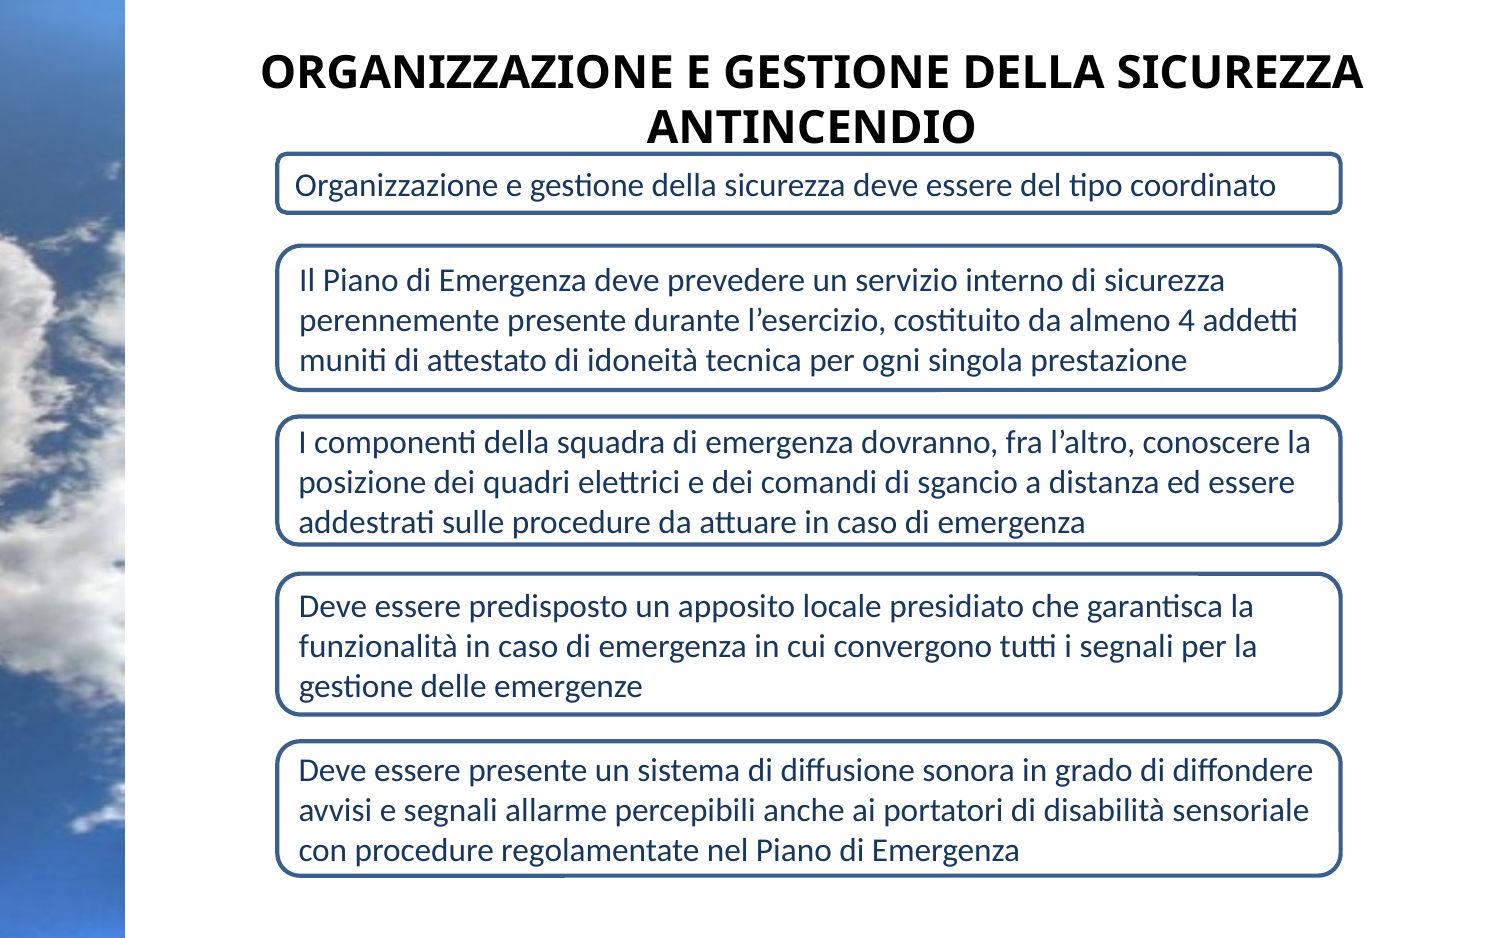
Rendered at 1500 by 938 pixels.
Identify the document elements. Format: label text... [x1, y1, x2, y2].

text_box Organizzazione e gestione della sicurezza deve essere del tipo coordinato [275, 151, 1343, 215]
text_box I componenti della squadra di emergenza dovranno, fra l’altro, conoscere la posizione dei quadri elettrici e dei comandi di sgancio a distanza ed essere addestrati sulle procedure da attuare in caso di emergenza [275, 414, 1343, 547]
text_box Deve essere predisposto un apposito locale presidiato che garantisca la funzionalità in caso di emergenza in cui convergono tutti i segnali per la gestione delle emergenze [275, 571, 1343, 717]
text_box Deve essere presente un sistema di diffusione sonora in grado di diffondere avvisi e segnali allarme percepibili anche ai portatori di disabilità sensoriale con procedure regolamentate nel Piano di Emergenza [275, 739, 1343, 878]
picture [0, 0, 126, 938]
text_box Il Piano di Emergenza deve prevedere un servizio interno di sicurezza perennemente presente durante l’esercizio, costituito da almeno 4 addetti muniti di attestato di idoneità tecnica per ogni singola prestazione [275, 243, 1343, 393]
text_box ORGANIZZAZIONE E GESTIONE DELLA SICUREZZA ANTINCENDIO [129, 35, 1500, 111]
